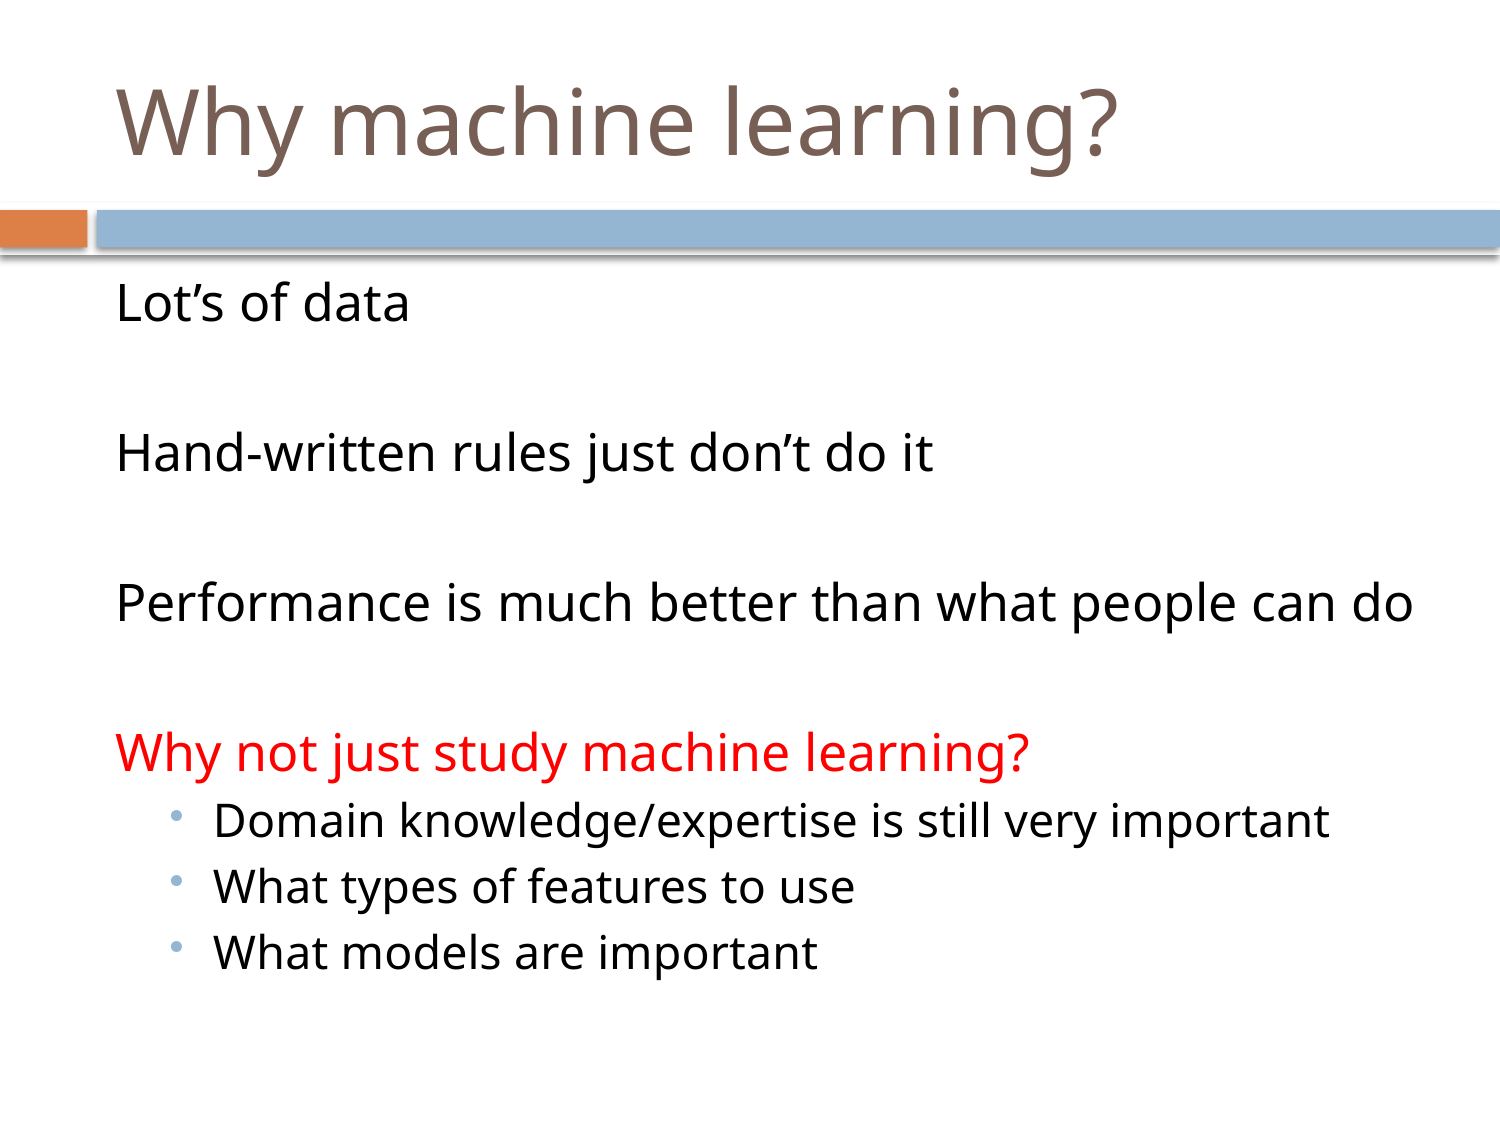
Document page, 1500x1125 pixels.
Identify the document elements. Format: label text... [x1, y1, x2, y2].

title Why machine learning? [100, 37, 1438, 200]
list Lot’s of data Hand-written rules just don’t do it Performance is much better than what people can do Why not just study machine learning? Domain knowledge/expertise is still very important What types of features to use What models are important [100, 262, 1438, 1000]
